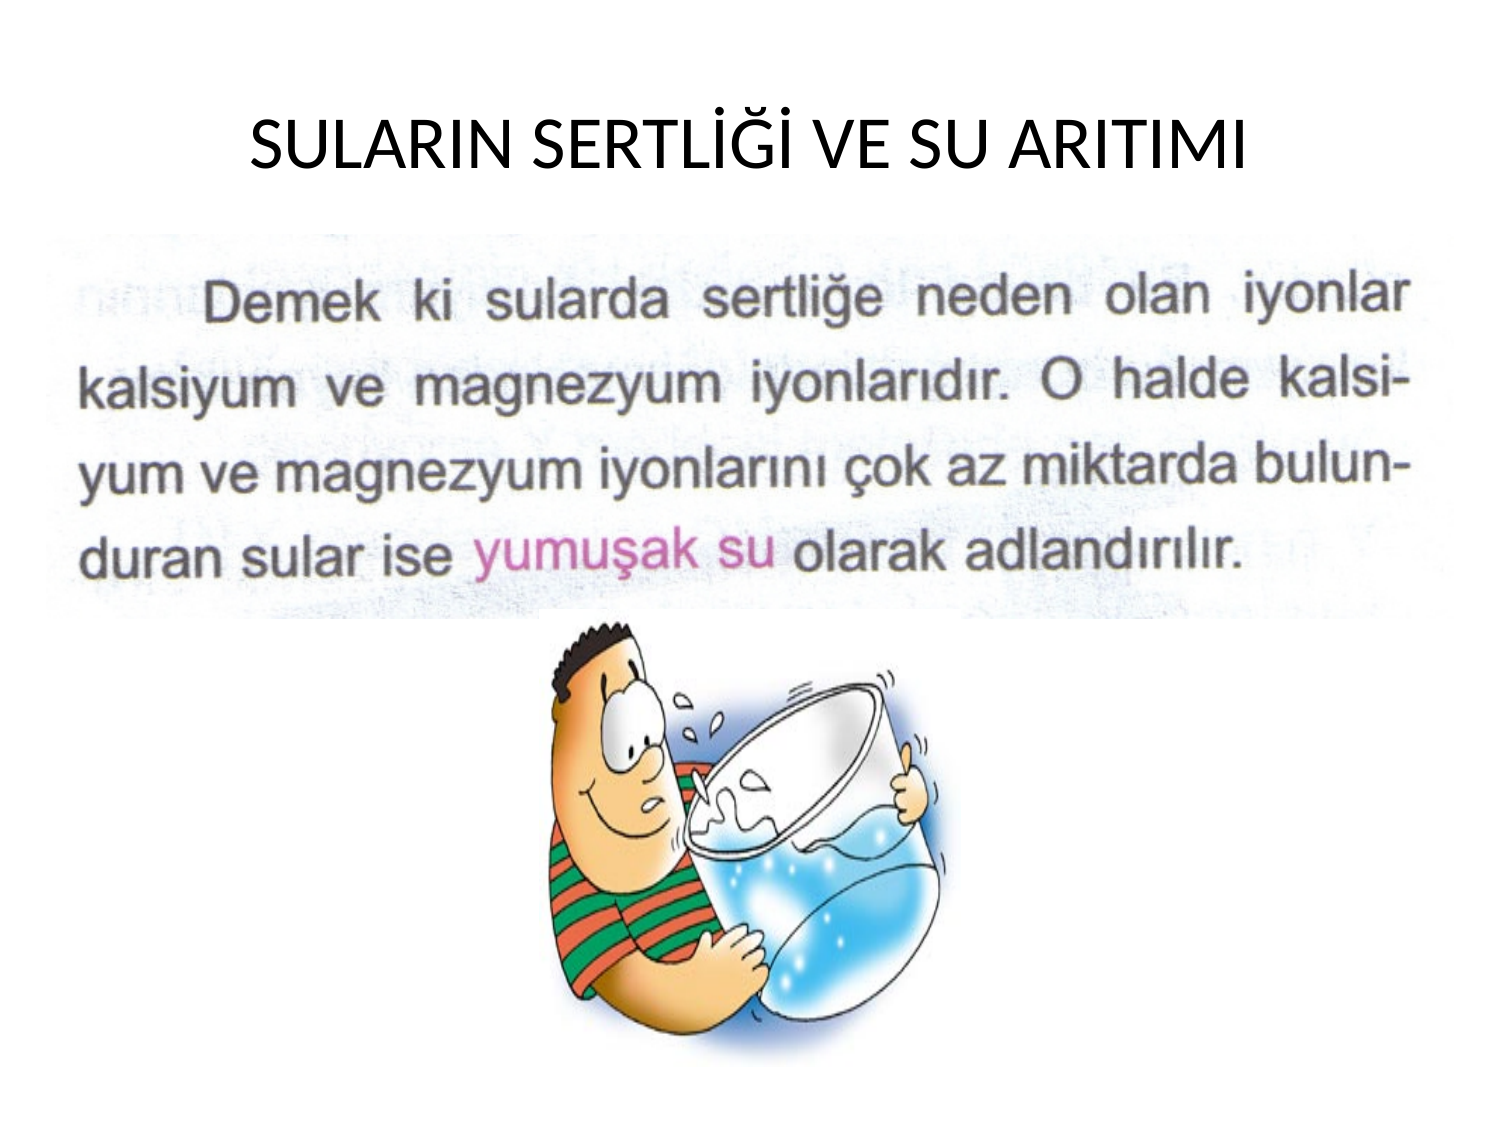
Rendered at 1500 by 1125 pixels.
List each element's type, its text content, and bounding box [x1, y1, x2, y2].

title SULARIN SERTLİĞİ VE SU ARITIMI [75, 45, 1425, 232]
picture [46, 234, 1454, 1067]
